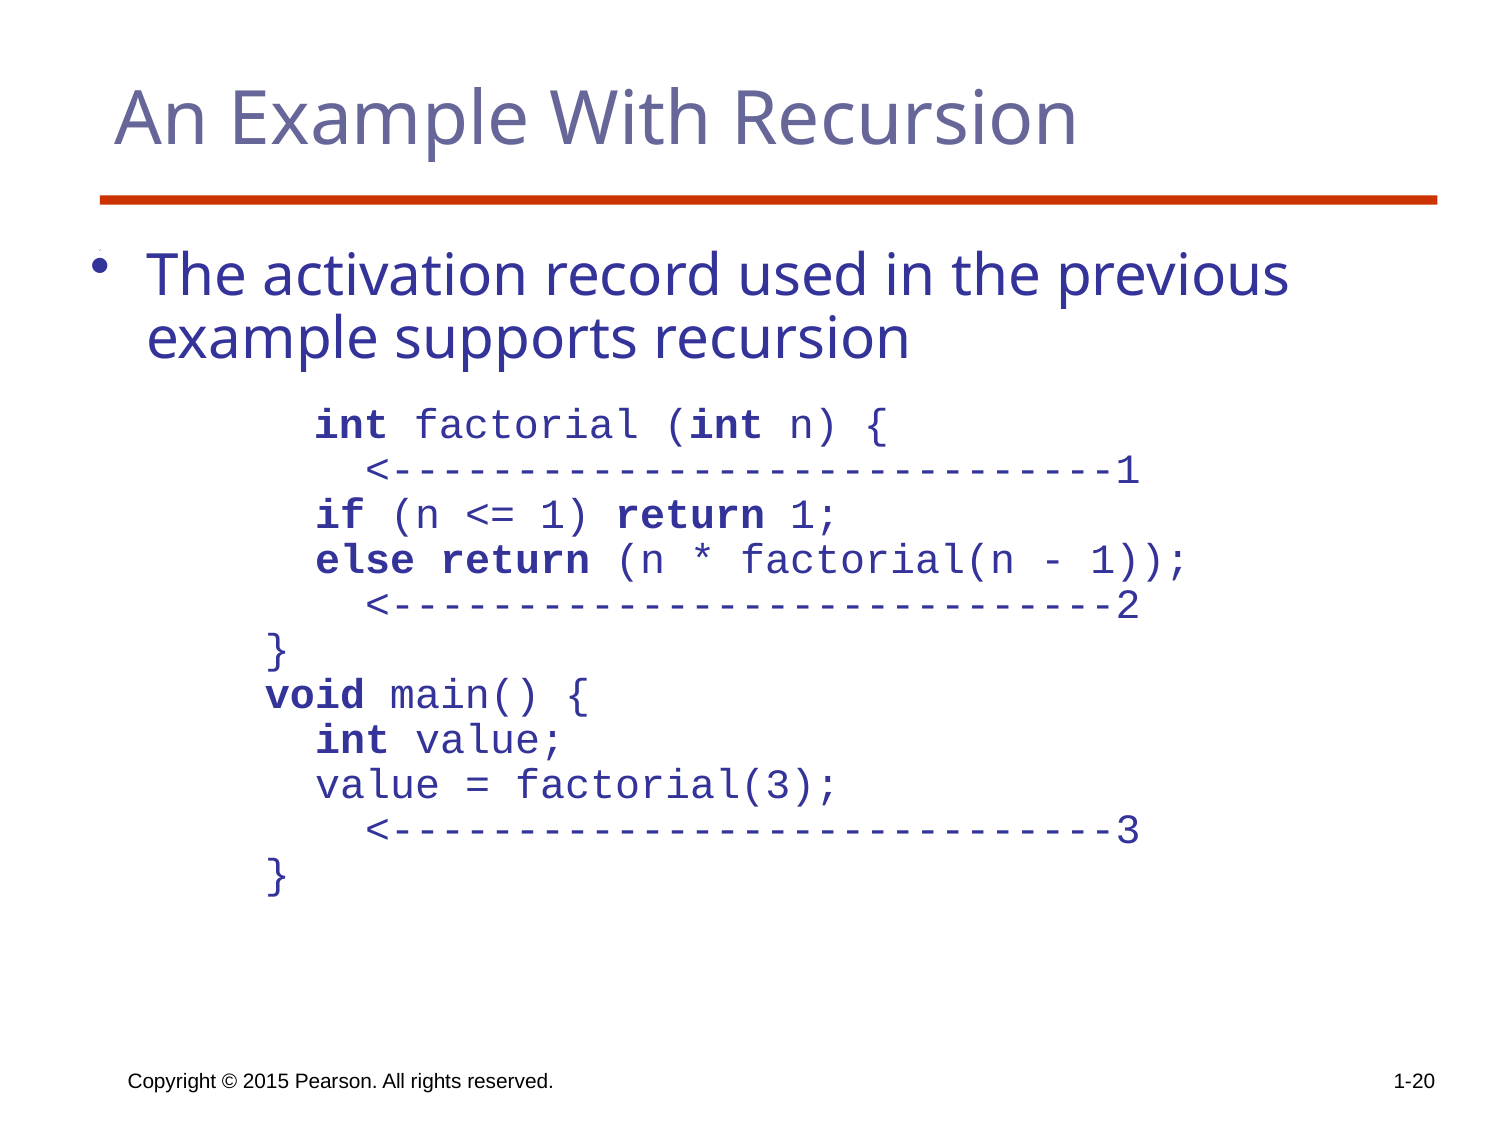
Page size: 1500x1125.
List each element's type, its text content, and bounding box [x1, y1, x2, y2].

slide_number 1-20 [1137, 1024, 1451, 1101]
title An Example With Recursion [99, 62, 1438, 250]
list The activation record used in the previous example supports recursion int factorial (int n) { <-----------------------------1 if (n <= 1) return 1; else return (n * factorial(n - 1)); <-----------------------------2 } void main() { int value; value = factorial(3); <-----------------------------3 } [75, 237, 1350, 1013]
footer Copyright © 2015 Pearson. All rights reserved. [112, 1024, 801, 1101]
